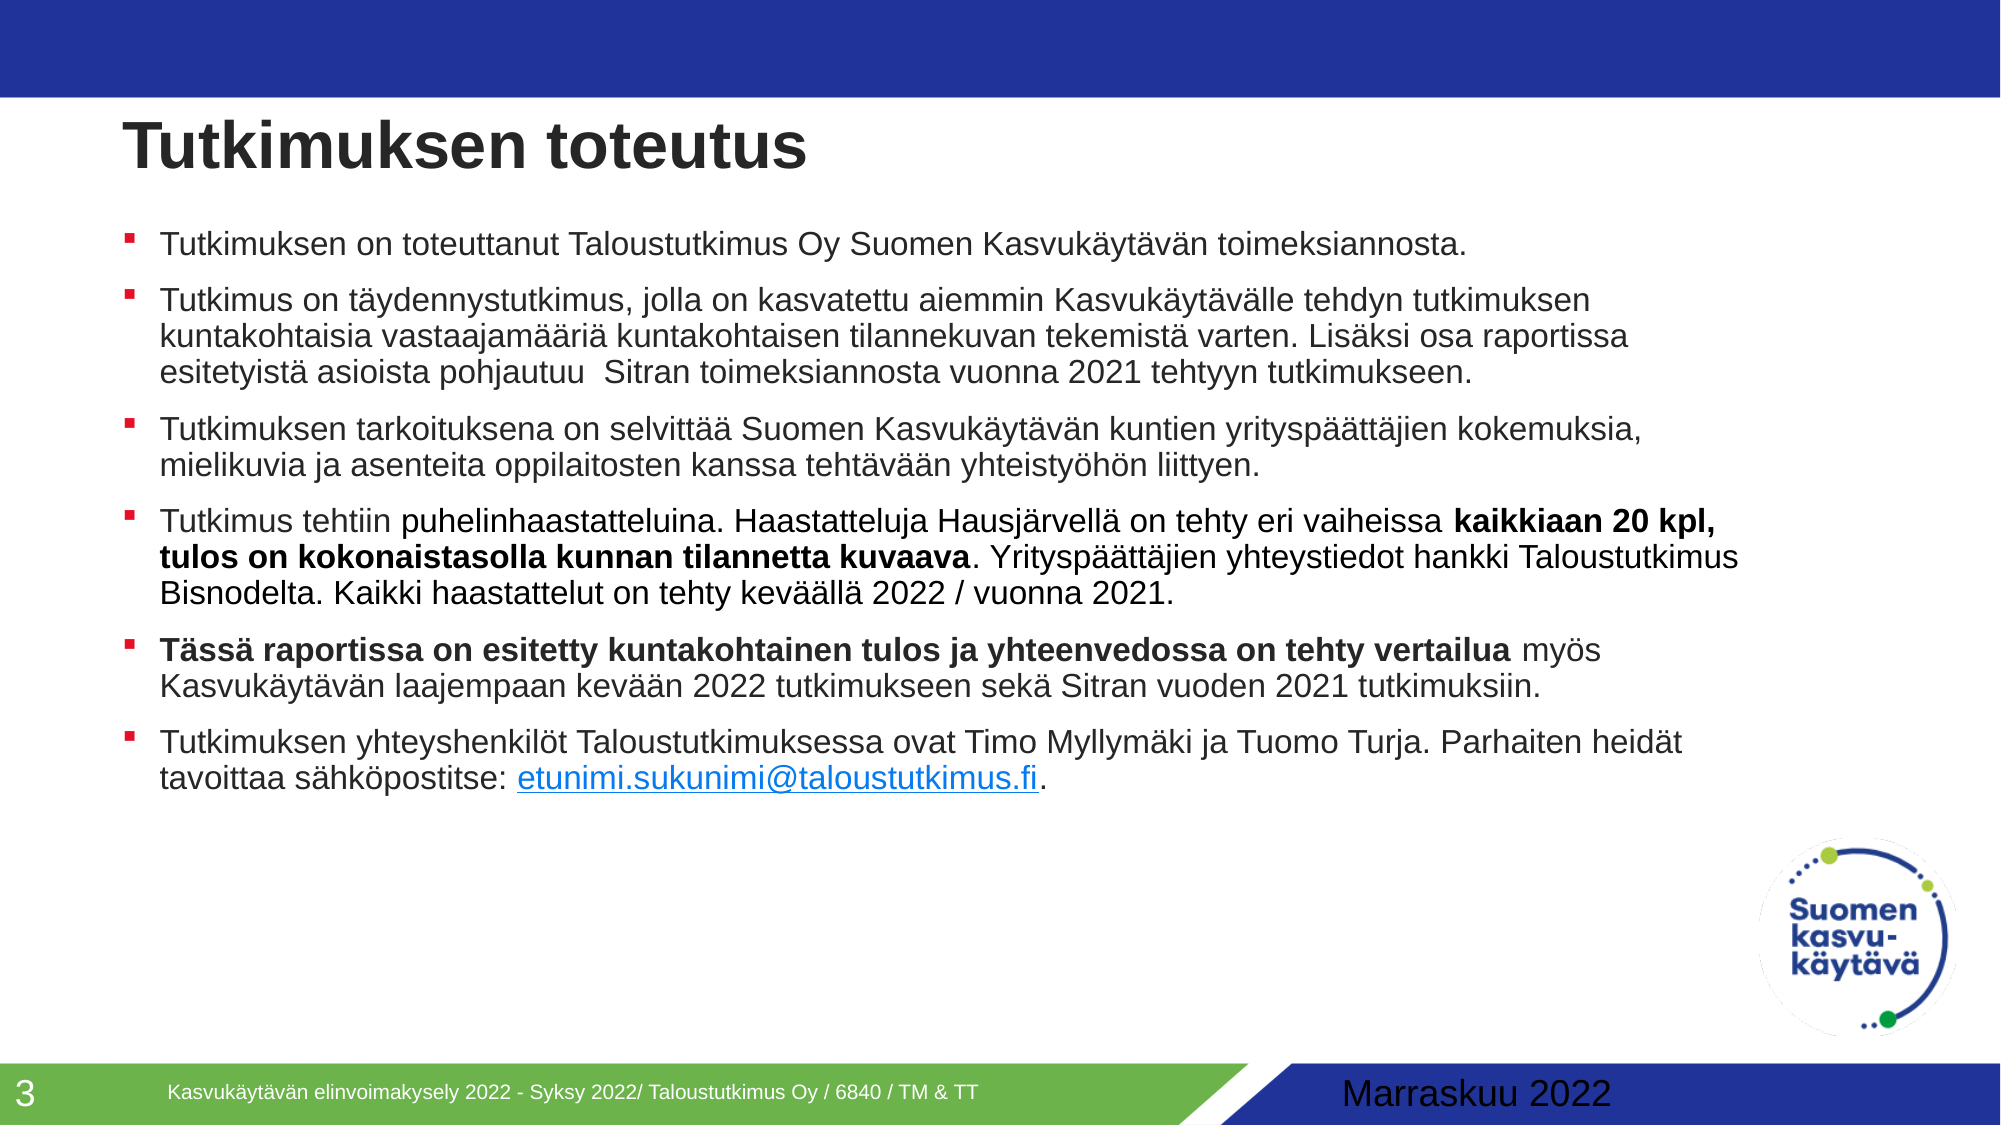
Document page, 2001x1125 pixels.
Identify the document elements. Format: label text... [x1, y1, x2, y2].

list Tutkimuksen on toteuttanut Taloustutkimus Oy Suomen Kasvukäytävän toimeksiannosta. Tutkimus on täydennystutkimus, jolla on kasvatettu aiemmin Kasvukäytävälle tehdyn tutkimuksen kuntakohtaisia vastaajamääriä kuntakohtaisen tilannekuvan tekemistä varten. Lisäksi osa raportissa esitetyistä asioista pohjautuu Sitran toimeksiannosta vuonna 2021 tehtyyn tutkimukseen. Tutkimuksen tarkoituksena on selvittää Suomen Kasvukäytävän kuntien yrityspäättäjien kokemuksia, mielikuvia ja asenteita oppilaitosten kanssa tehtävään yhteistyöhön liittyen. Tutkimus tehtiin puhelinhaastatteluina. Haastatteluja Hausjärvellä on tehty eri vaiheissa kaikkiaan 20 kpl, tulos on kokonaistasolla kunnan tilannetta kuvaava. Yrityspäättäjien yhteystiedot hankki Taloustutkimus Bisnodelta. Kaikki haastattelut on tehty keväällä 2022 / vuonna 2021. Tässä raportissa on esitetty kuntakohtainen tulos ja yhteenvedossa on tehty vertailua myös Kasvukäytävän laajempaan kevään 2022 tutkimukseen sekä Sitran vuoden 2021 tutkimuksiin. Tutkimuksen yhteyshenkilöt Taloustutkimuksessa ovat Timo Myllymäki ja Tuomo Turja. Parhaiten heidät tavoittaa sähköpostitse: etunimi.sukunimi@taloustutkimus.fi. [107, 219, 1763, 1029]
picture [0, 0, 2001, 1125]
slide_number Marraskuu 2022 [1327, 1061, 1727, 1107]
footer Kasvukäytävän elinvoimakysely 2022 - Syksy 2022/ Taloustutkimus Oy / 6840 / TM & TT [97, 1061, 1147, 1122]
title Tutkimuksen toteutus [107, 95, 1147, 198]
slide_number 3 [0, 1061, 97, 1125]
